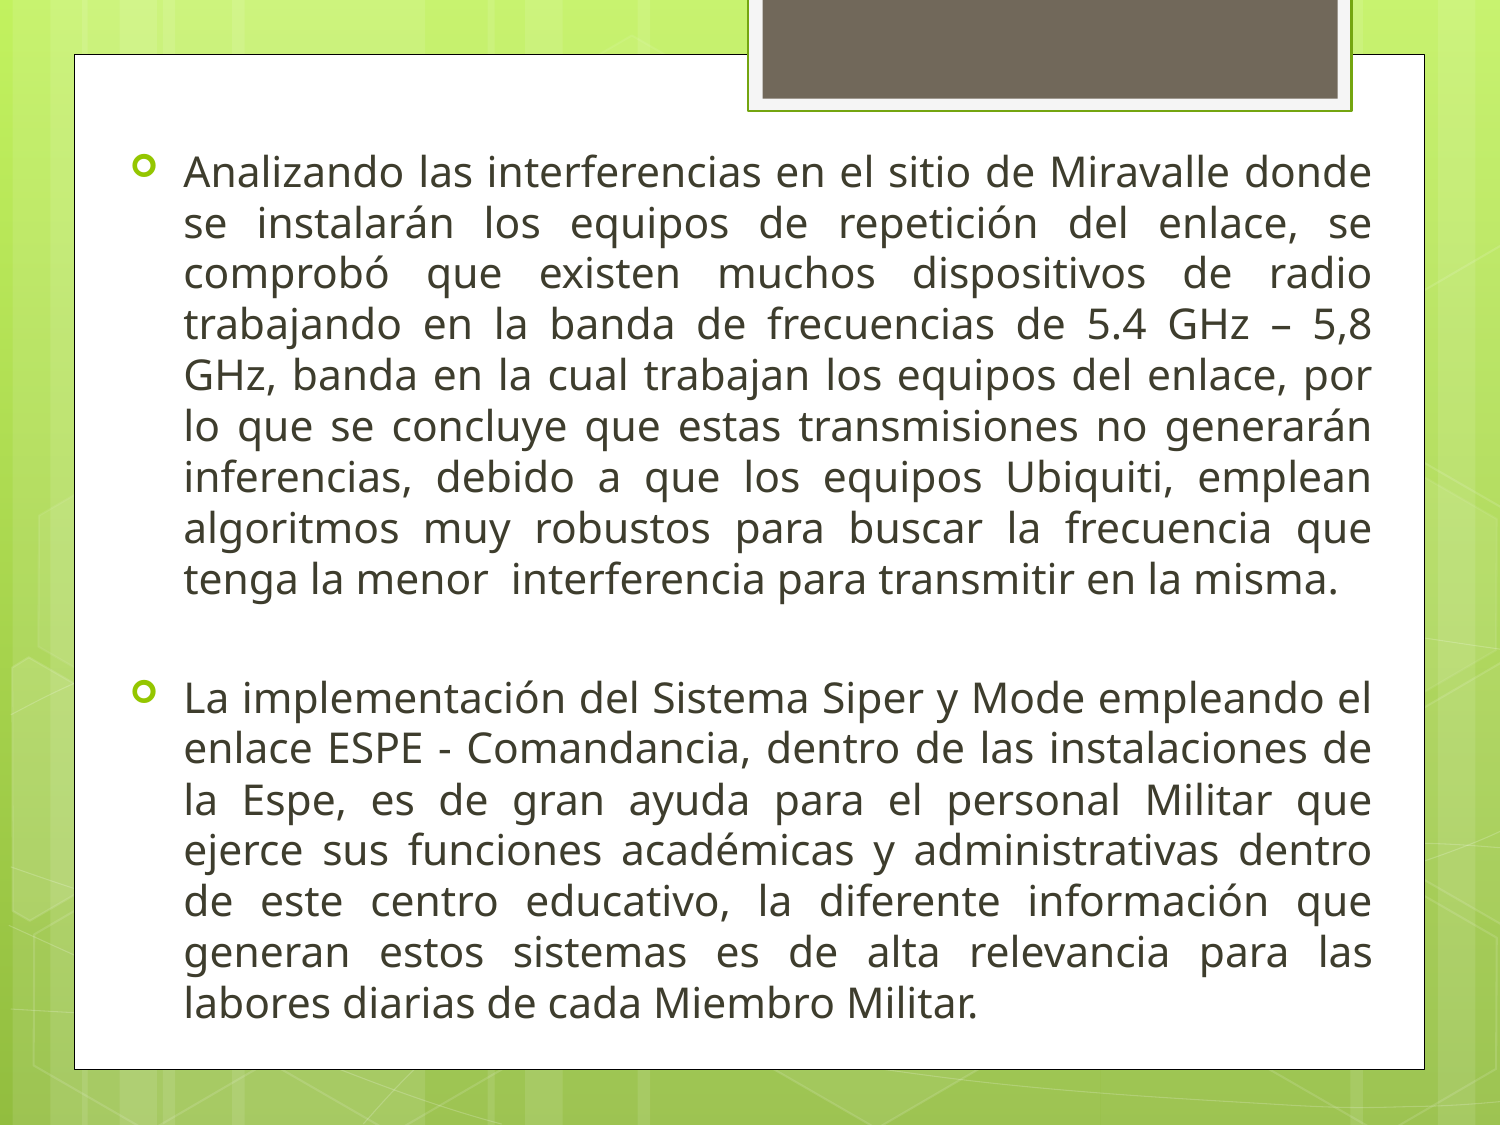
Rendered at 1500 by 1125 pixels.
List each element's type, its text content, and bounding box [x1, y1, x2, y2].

list Analizando las interferencias en el sitio de Miravalle donde se instalarán los equipos de repetición del enlace, se comprobó que existen muchos dispositivos de radio trabajando en la banda de frecuencias de 5.4 GHz – 5,8 GHz, banda en la cual trabajan los equipos del enlace, por lo que se concluye que estas transmisiones no generarán inferencias, debido a que los equipos Ubiquiti, emplean algoritmos muy robustos para buscar la frecuencia que tenga la menor interferencia para transmitir en la misma. La implementación del Sistema Siper y Mode empleando el enlace ESPE - Comandancia, dentro de las instalaciones de la Espe, es de gran ayuda para el personal Militar que ejerce sus funciones académicas y administrativas dentro de este centro educativo, la diferente información que generan estos sistemas es de alta relevancia para las labores diarias de cada Miembro Militar. [112, 137, 1388, 1035]
